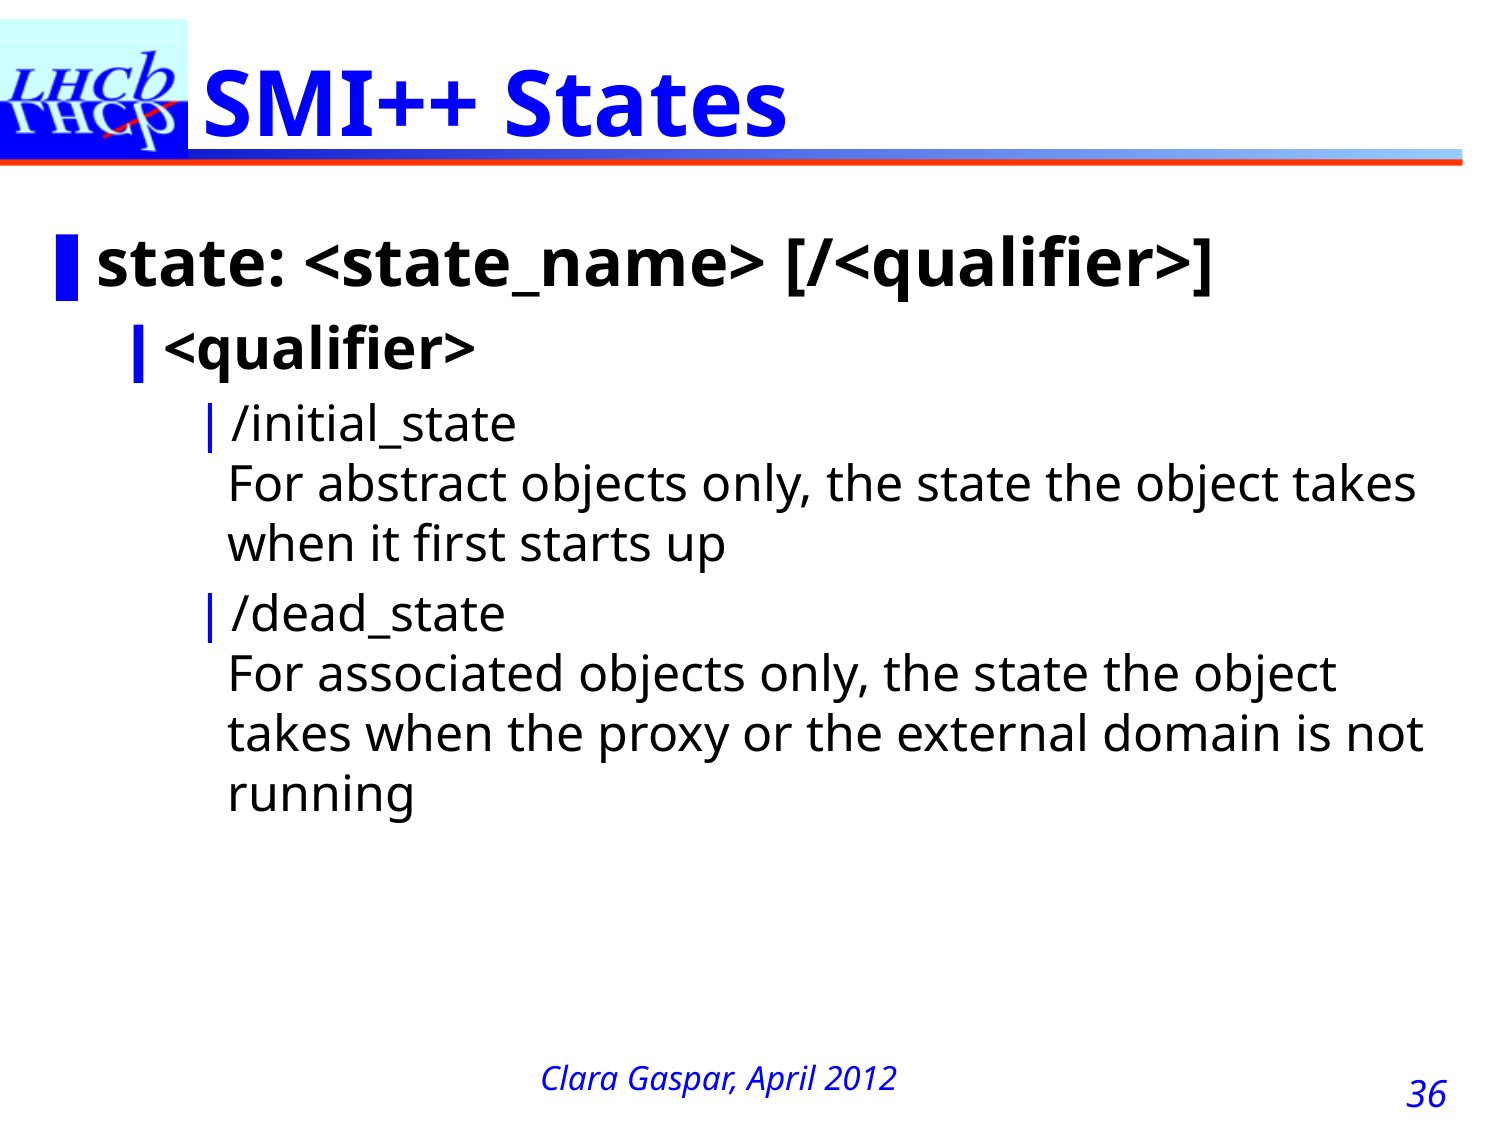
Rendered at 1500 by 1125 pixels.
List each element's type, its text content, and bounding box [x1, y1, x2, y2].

picture [0, 19, 188, 159]
slide_number 36 [1324, 1062, 1463, 1125]
list state: <state_name> [/<qualifier>] <qualifier> /initial_state For abstract objects only, the state the object takes when it first starts up /dead_state For associated objects only, the state the object takes when the proxy or the external domain is not running [24, 212, 1463, 1001]
title SMI++ States [187, 37, 1451, 163]
